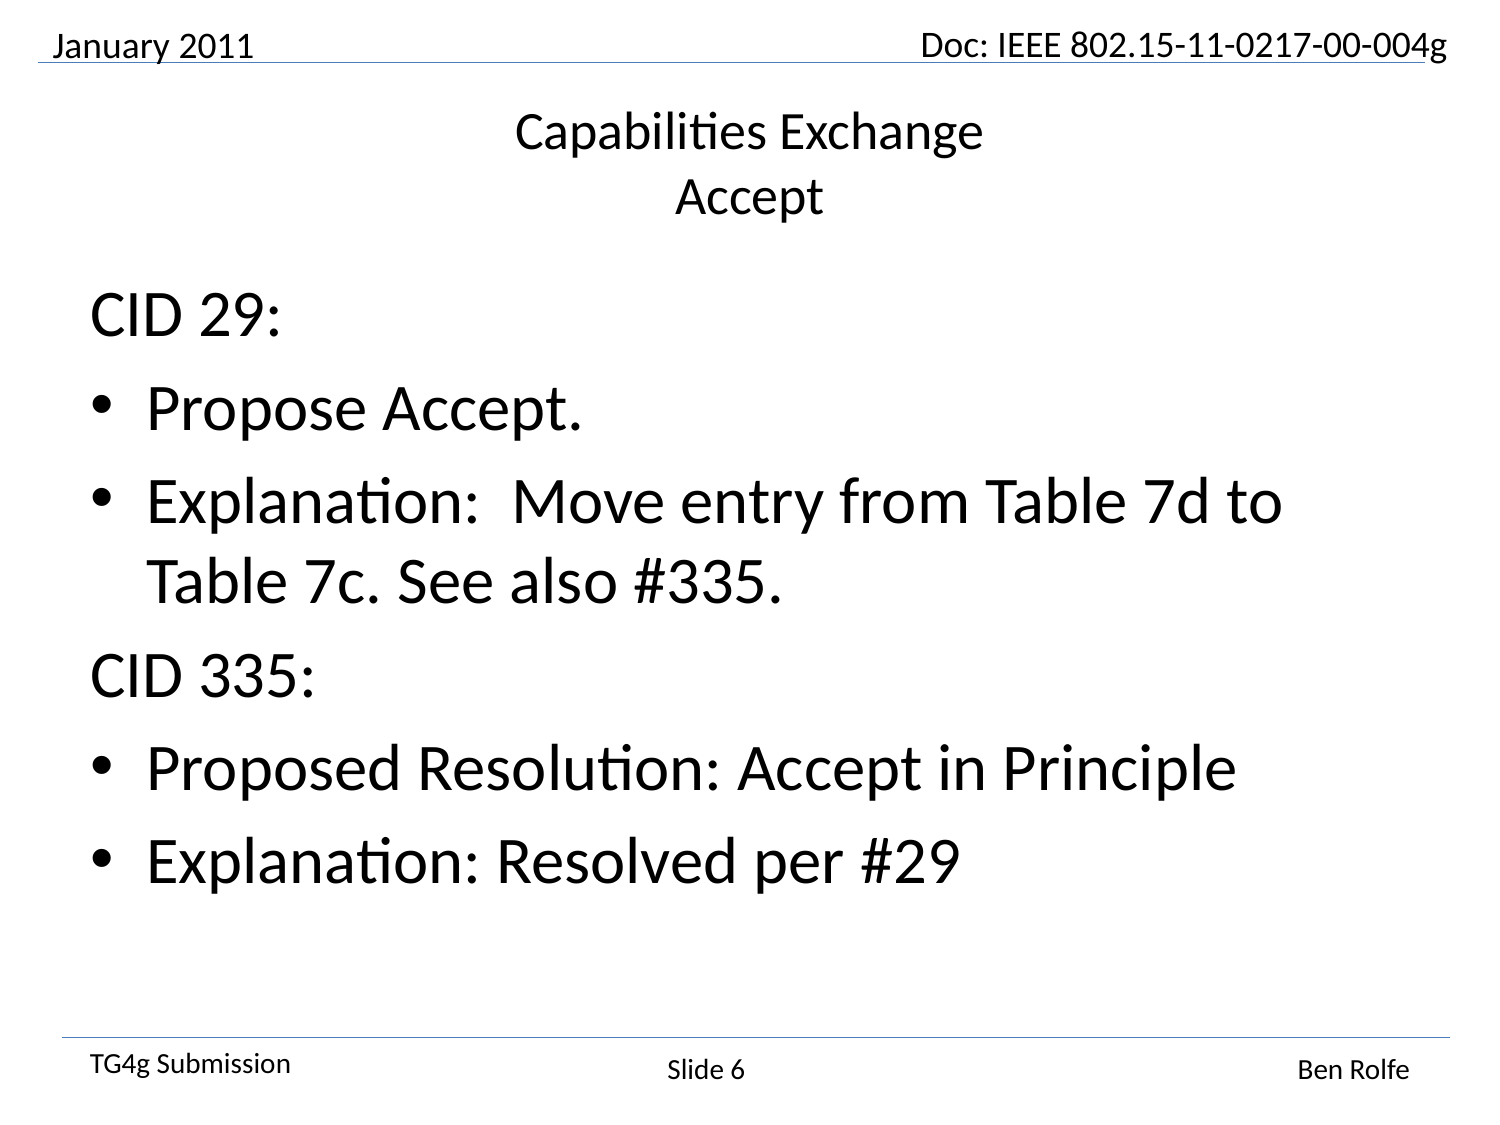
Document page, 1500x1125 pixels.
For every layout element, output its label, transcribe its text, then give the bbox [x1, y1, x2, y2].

list CID 29: Propose Accept. Explanation: Move entry from Table 7d to Table 7c. See also #335. CID 335: Proposed Resolution: Accept in Principle Explanation: Resolved per #29 [75, 262, 1425, 1005]
footer Ben Rolfe [950, 1037, 1425, 1098]
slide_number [37, 12, 388, 75]
title Capabilities Exchange Accept [75, 87, 1425, 233]
slide_number Slide 6 [512, 1037, 900, 1098]
